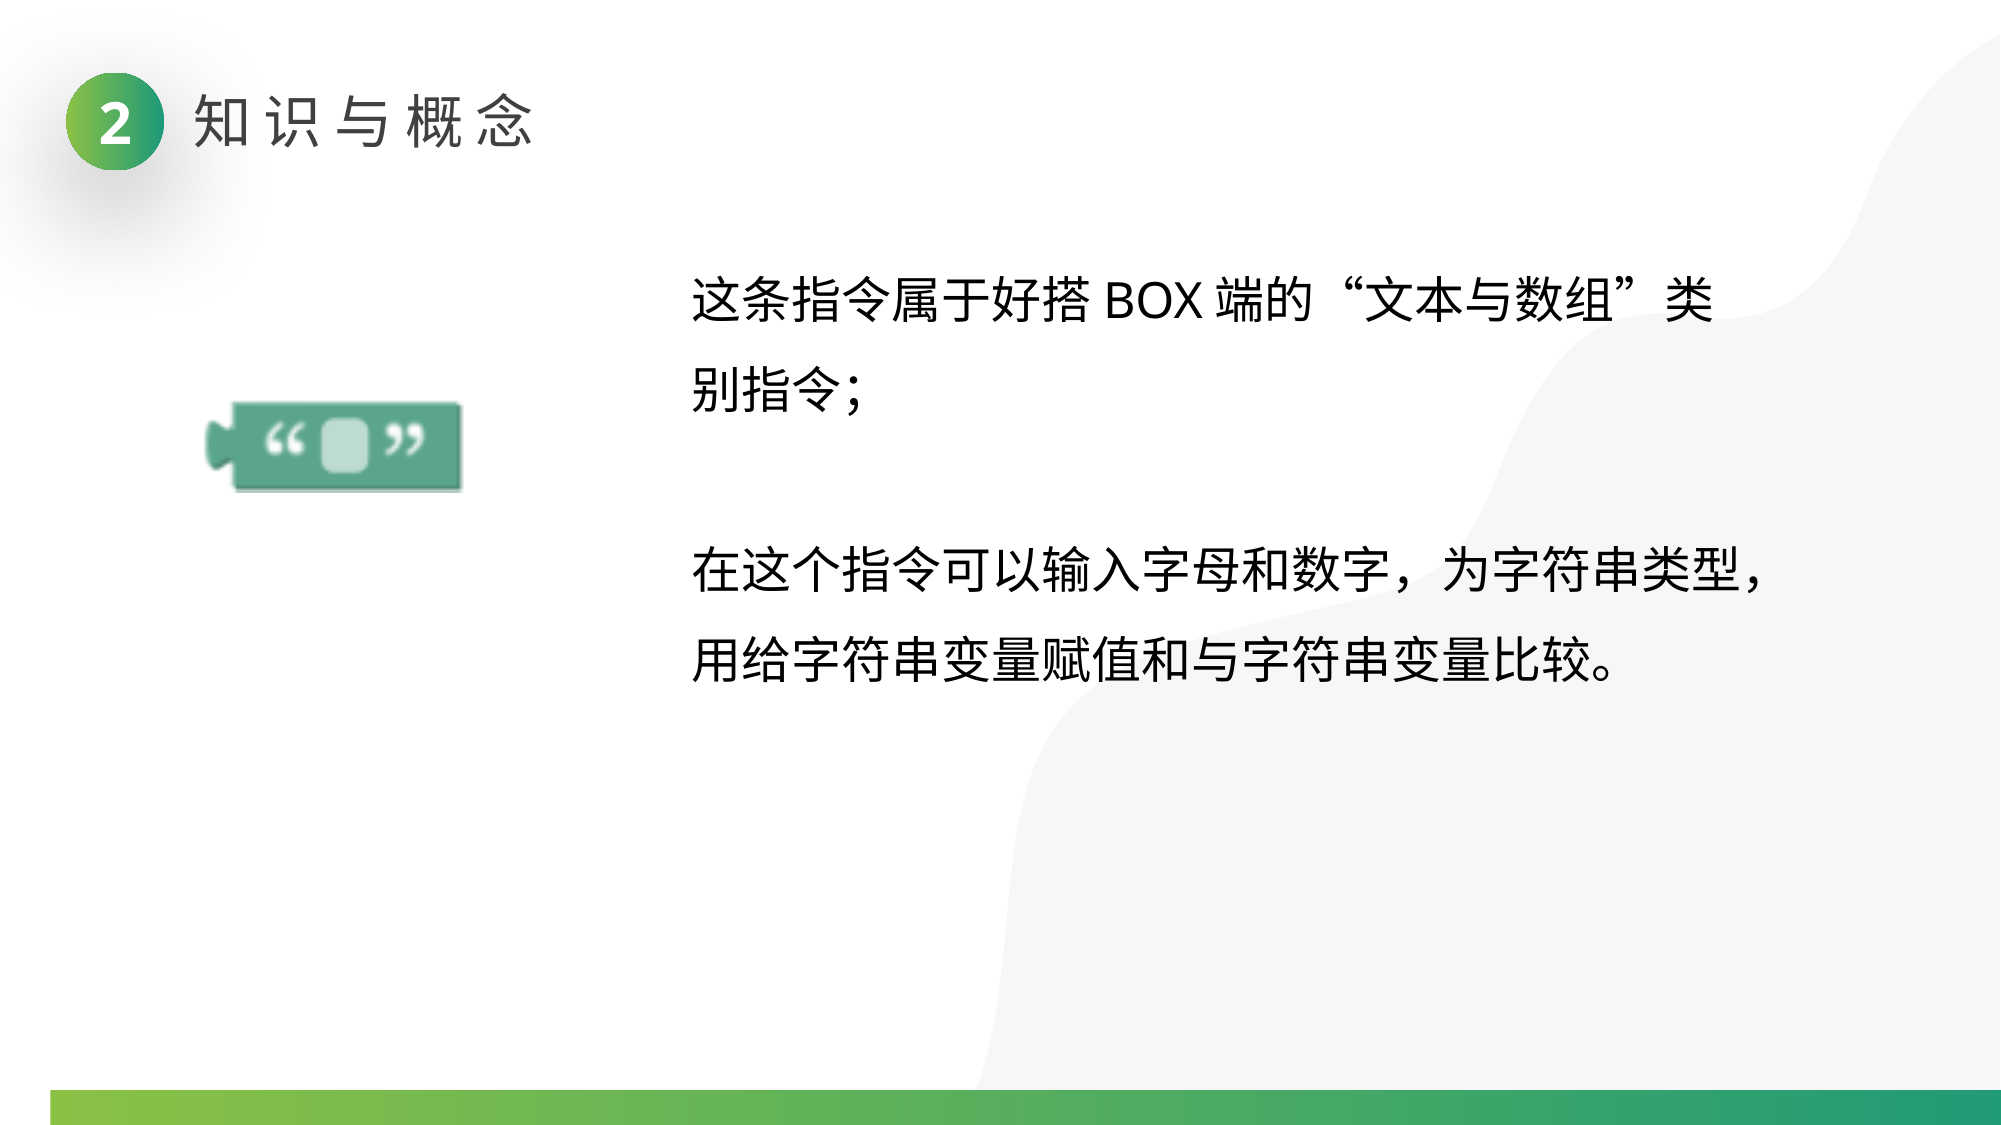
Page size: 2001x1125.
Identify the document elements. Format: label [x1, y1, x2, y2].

picture [203, 400, 467, 493]
text_box [50, 18, 2000, 1125]
